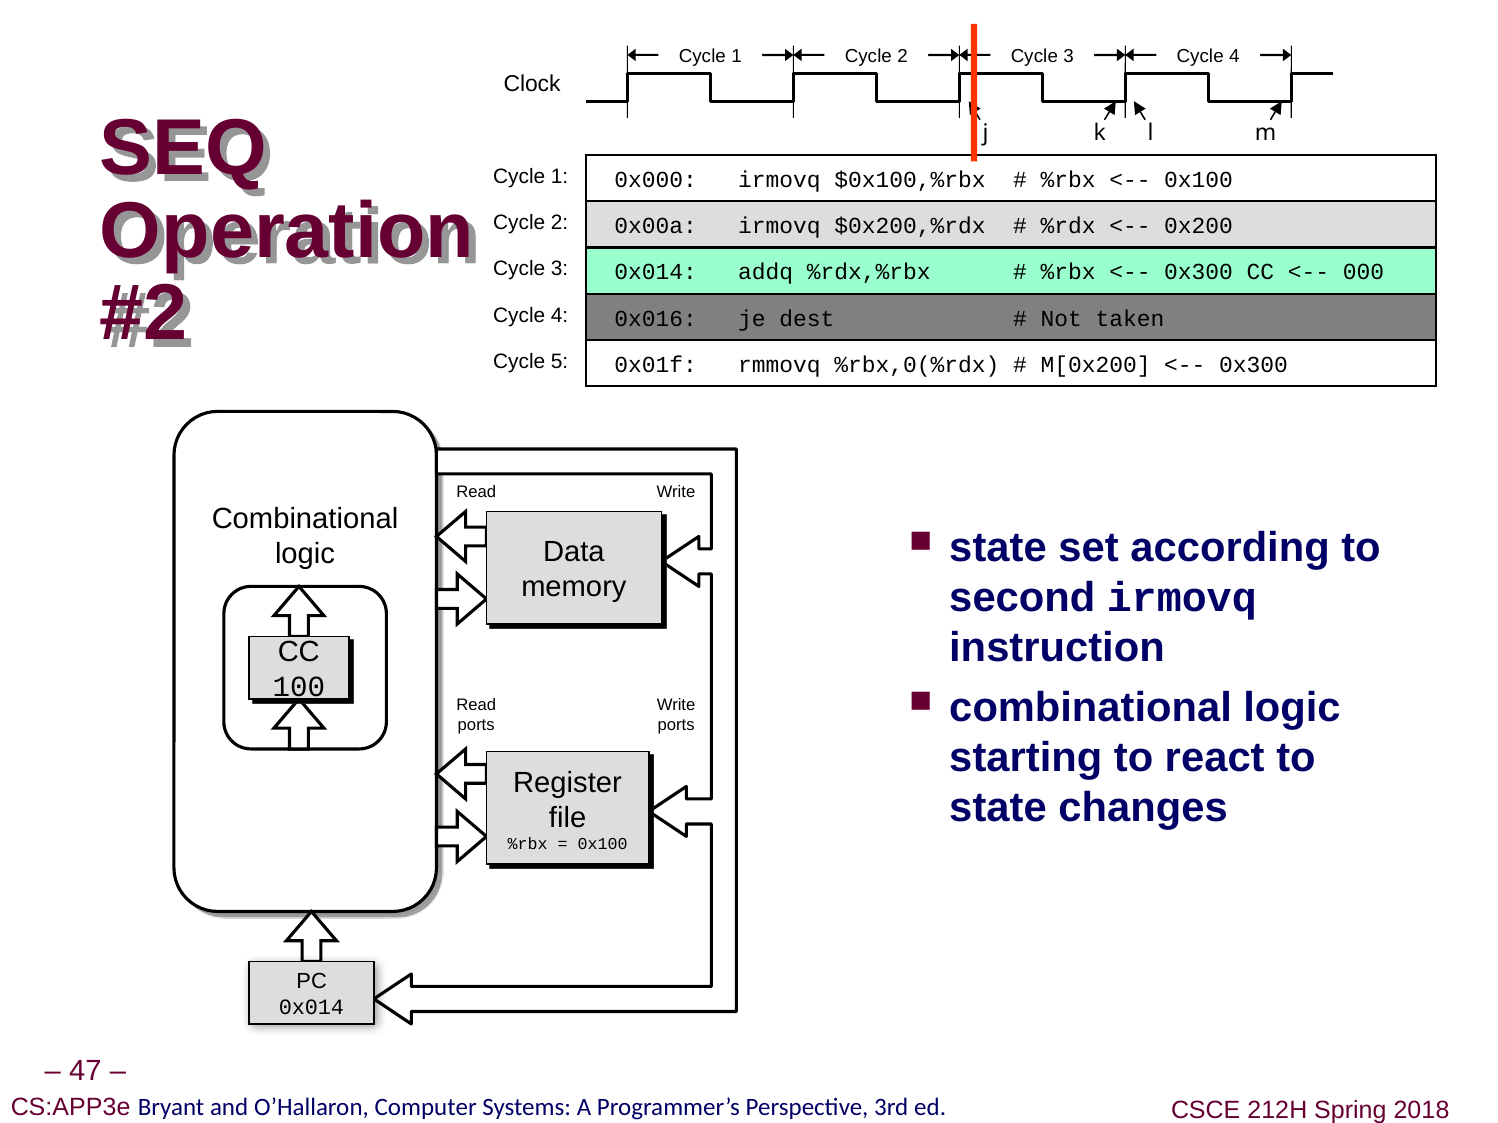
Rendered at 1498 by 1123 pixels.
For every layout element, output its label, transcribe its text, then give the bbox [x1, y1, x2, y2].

title SEQ Operation #2 [99, 87, 456, 379]
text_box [461, 36, 1437, 387]
list state set according to second irmovq instruction combinational logic starting to react to state changes [812, 512, 1409, 1056]
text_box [173, 411, 737, 1025]
